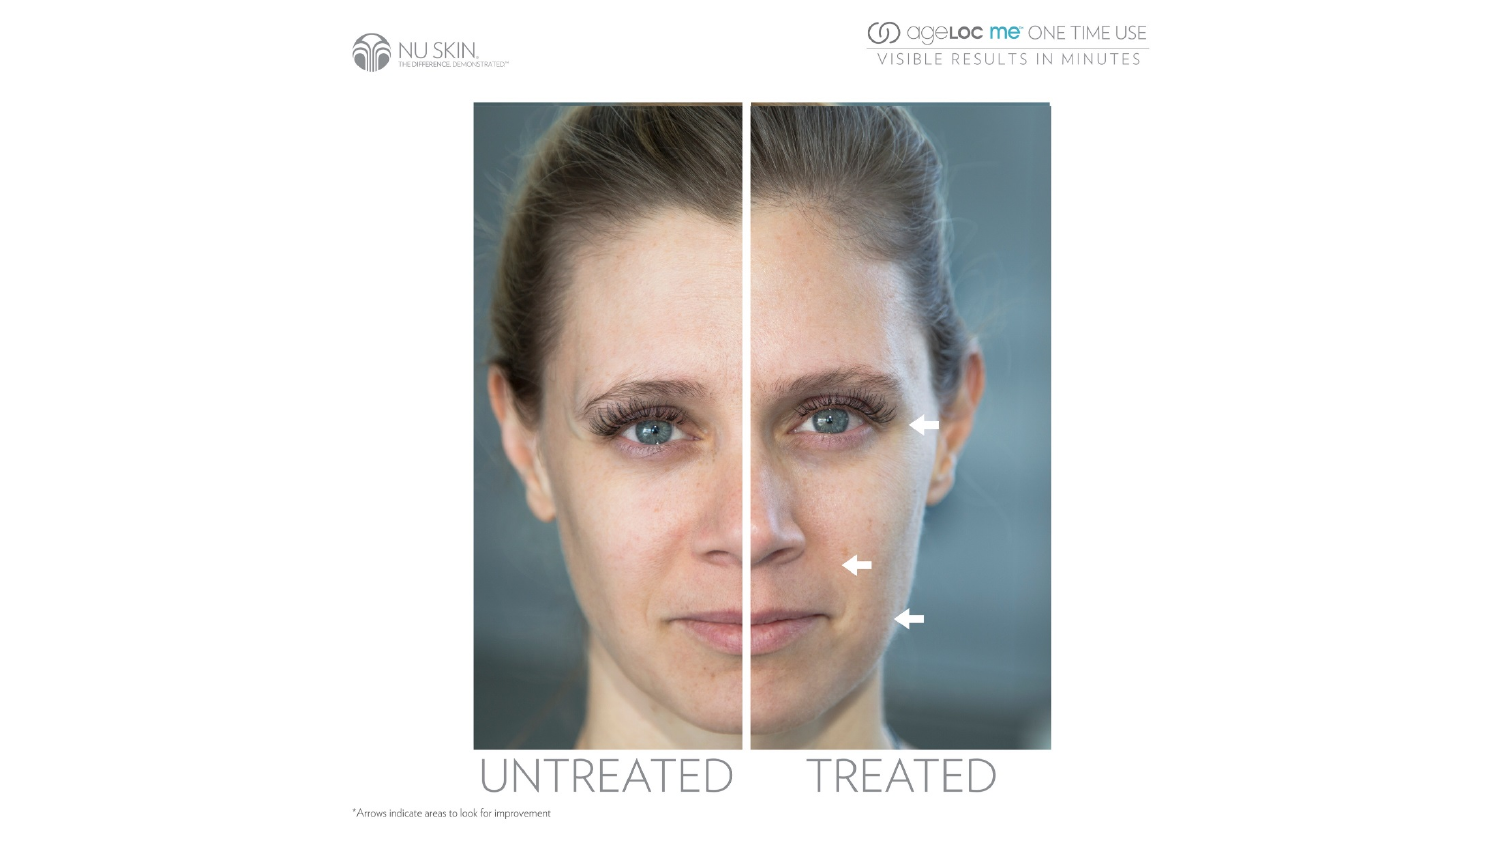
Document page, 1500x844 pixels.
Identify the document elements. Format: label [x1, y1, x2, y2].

picture [327, 0, 1171, 844]
